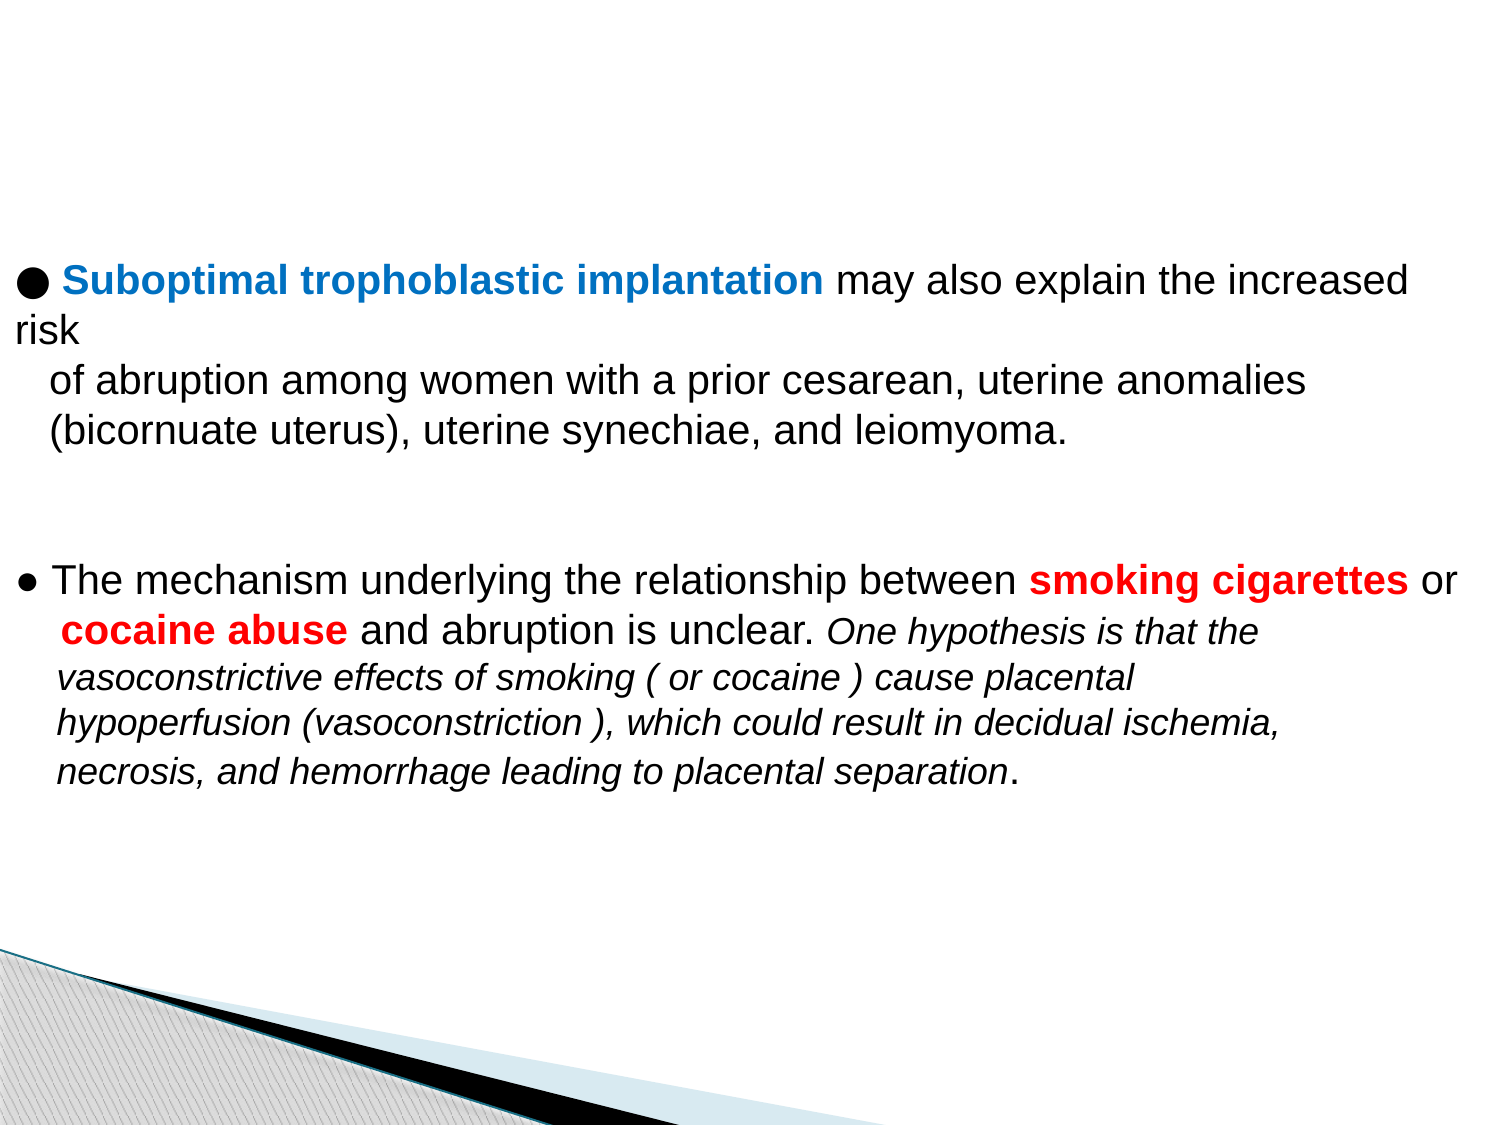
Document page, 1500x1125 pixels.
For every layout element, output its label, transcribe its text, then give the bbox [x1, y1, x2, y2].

text_box ● Suboptimal trophoblastic implantation may also explain the increased risk of abruption among women with a prior cesarean, uterine anomalies (bicornuate uterus), uterine synechiae, and leiomyoma. ● The mechanism underlying the relationship between smoking cigarettes or cocaine abuse and abruption is unclear. One hypothesis is that the vasoconstrictive effects of smoking ( or cocaine ) cause placental hypoperfusion (vasoconstriction ), which could result in decidual ischemia, necrosis, and hemorrhage leading to placental separation. [0, 0, 1500, 800]
